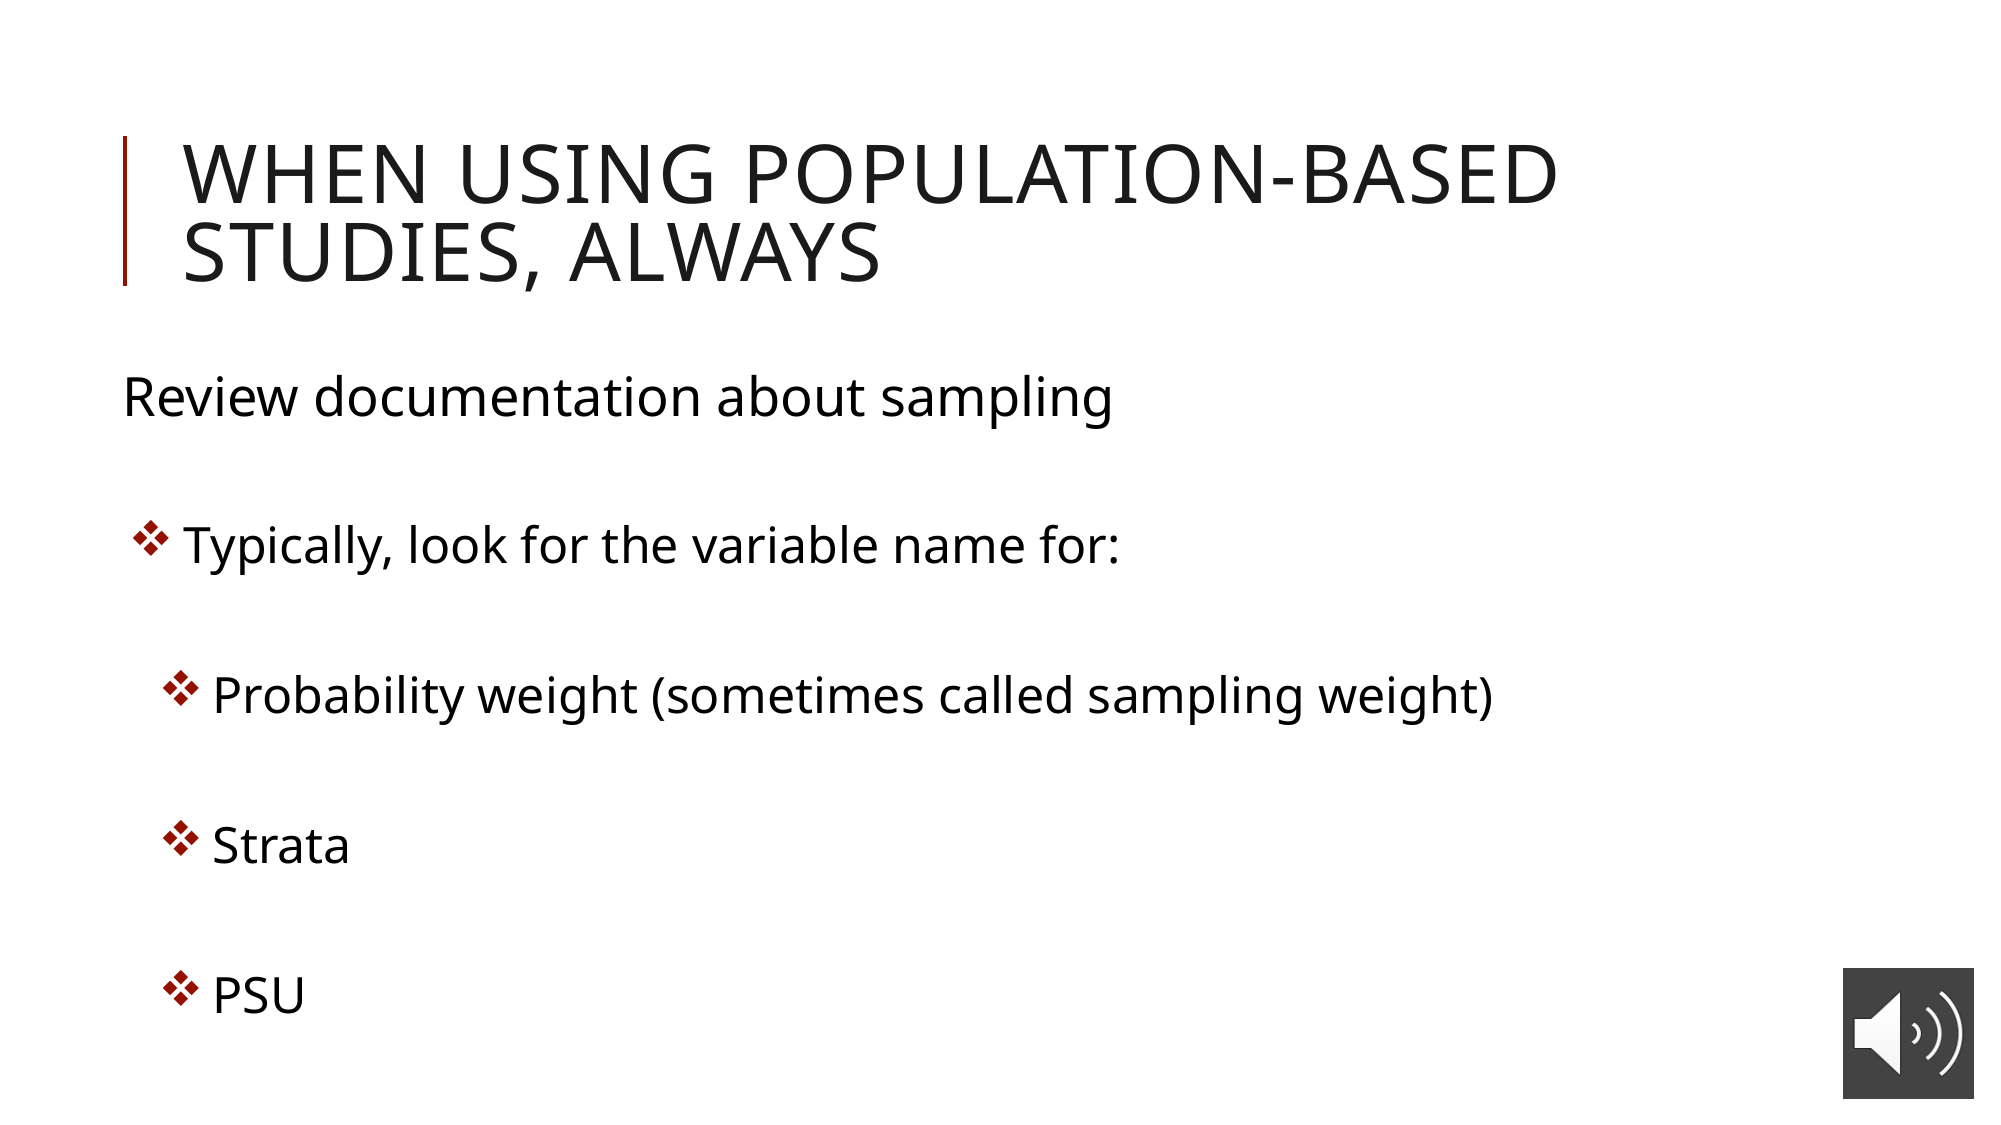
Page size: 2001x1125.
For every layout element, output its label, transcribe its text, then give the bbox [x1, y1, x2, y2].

picture [1841, 966, 1976, 1101]
list Review documentation about sampling Typically, look for the variable name for: Probability weight (sometimes called sampling weight) Strata PSU [99, 362, 1928, 1082]
title When using population-based studies, always [168, 96, 1763, 342]
